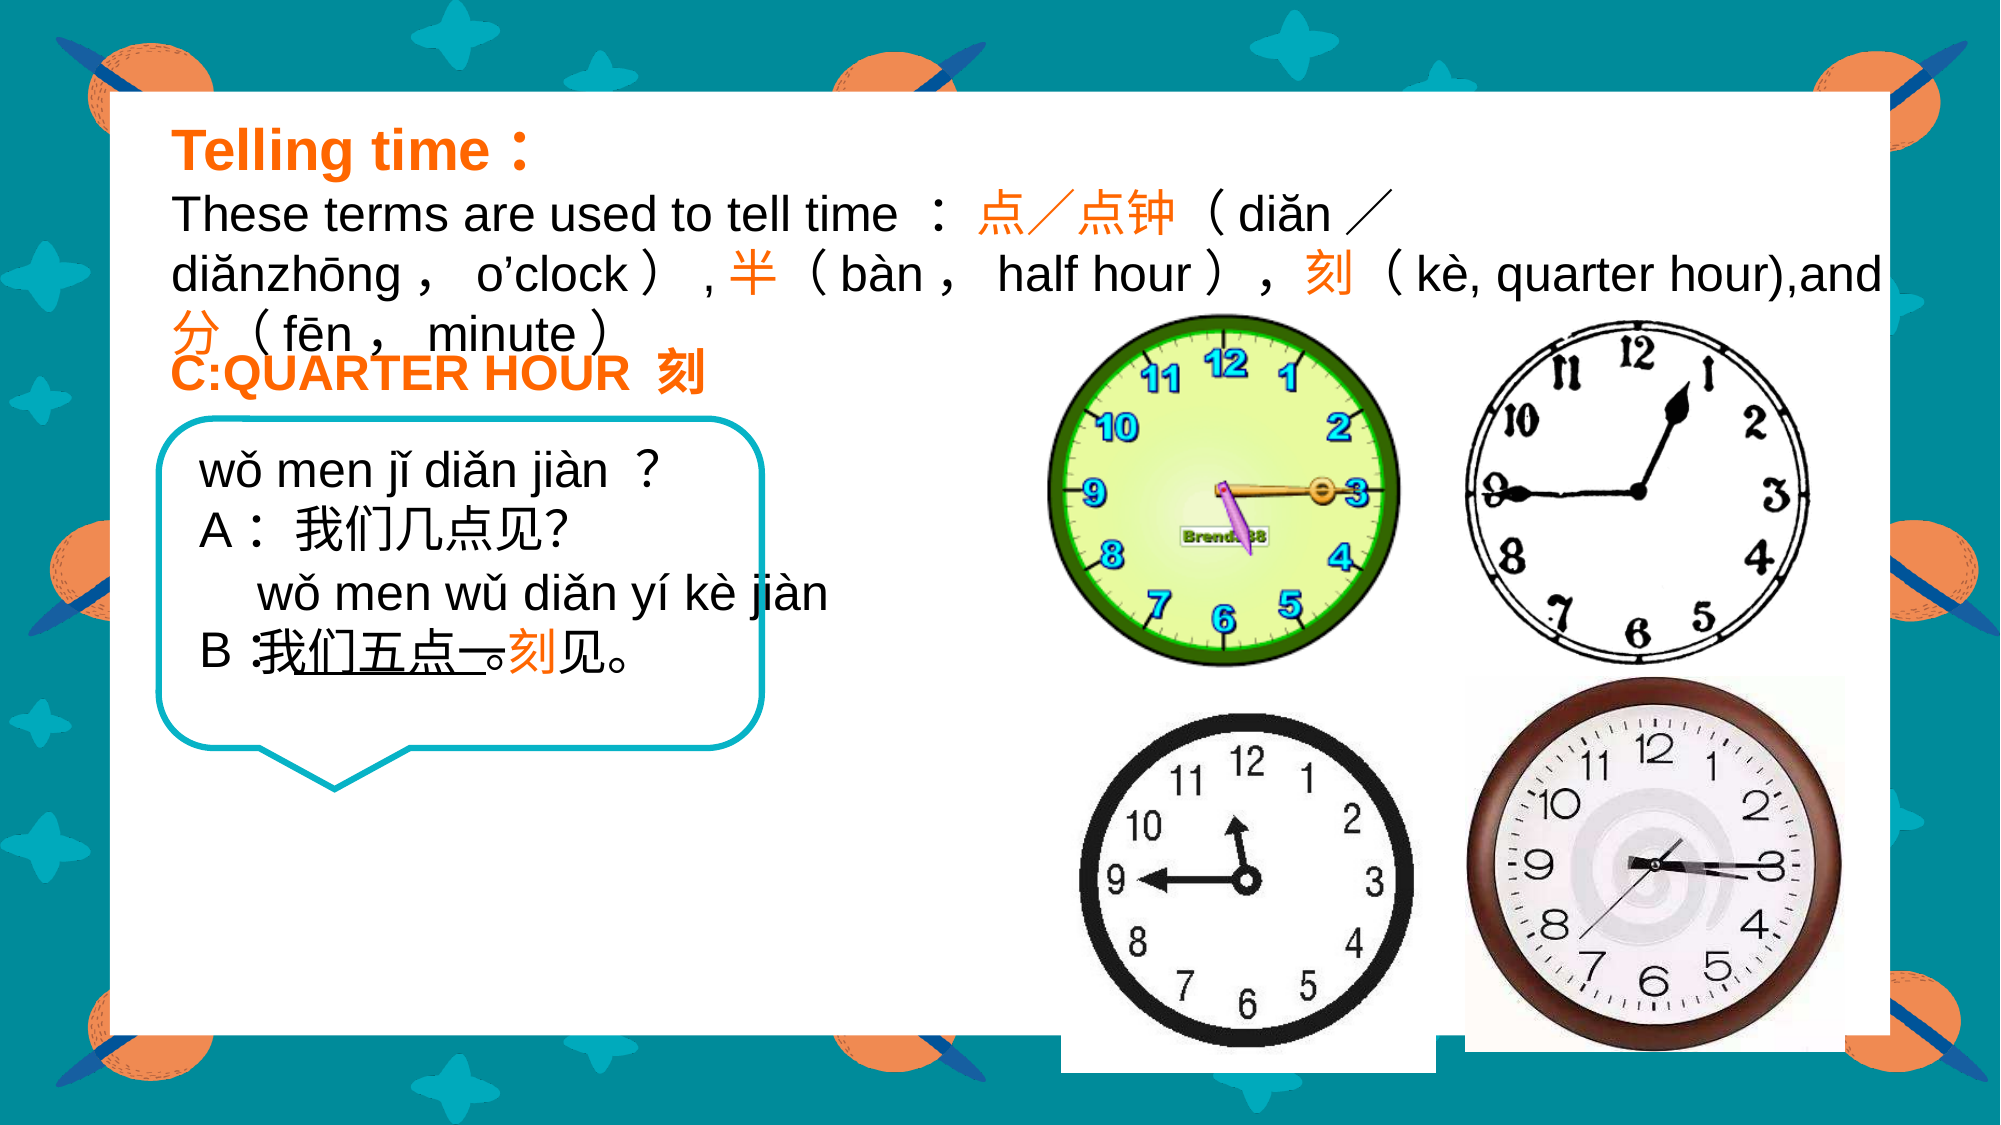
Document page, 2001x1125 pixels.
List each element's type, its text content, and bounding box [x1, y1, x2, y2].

picture [0, 0, 2000, 1125]
text_box [158, 418, 763, 790]
text_box wǒ men wǔ diǎn yí kè jiàn 我们五点一刻见。 [242, 553, 845, 689]
text_box C:QUARTER HOUR 刻 [155, 333, 970, 409]
text_box Telling time： These terms are used to tell time ：点／点钟（diăn／diănzhōng，o’clock）,半（bàn，half hour），刻（kè, quarter hour),and分（fēn，minute） [157, 104, 1919, 369]
text_box wǒ men jǐ diǎn jiàn ？ A：我们几点见？ B： 。 [184, 430, 701, 686]
